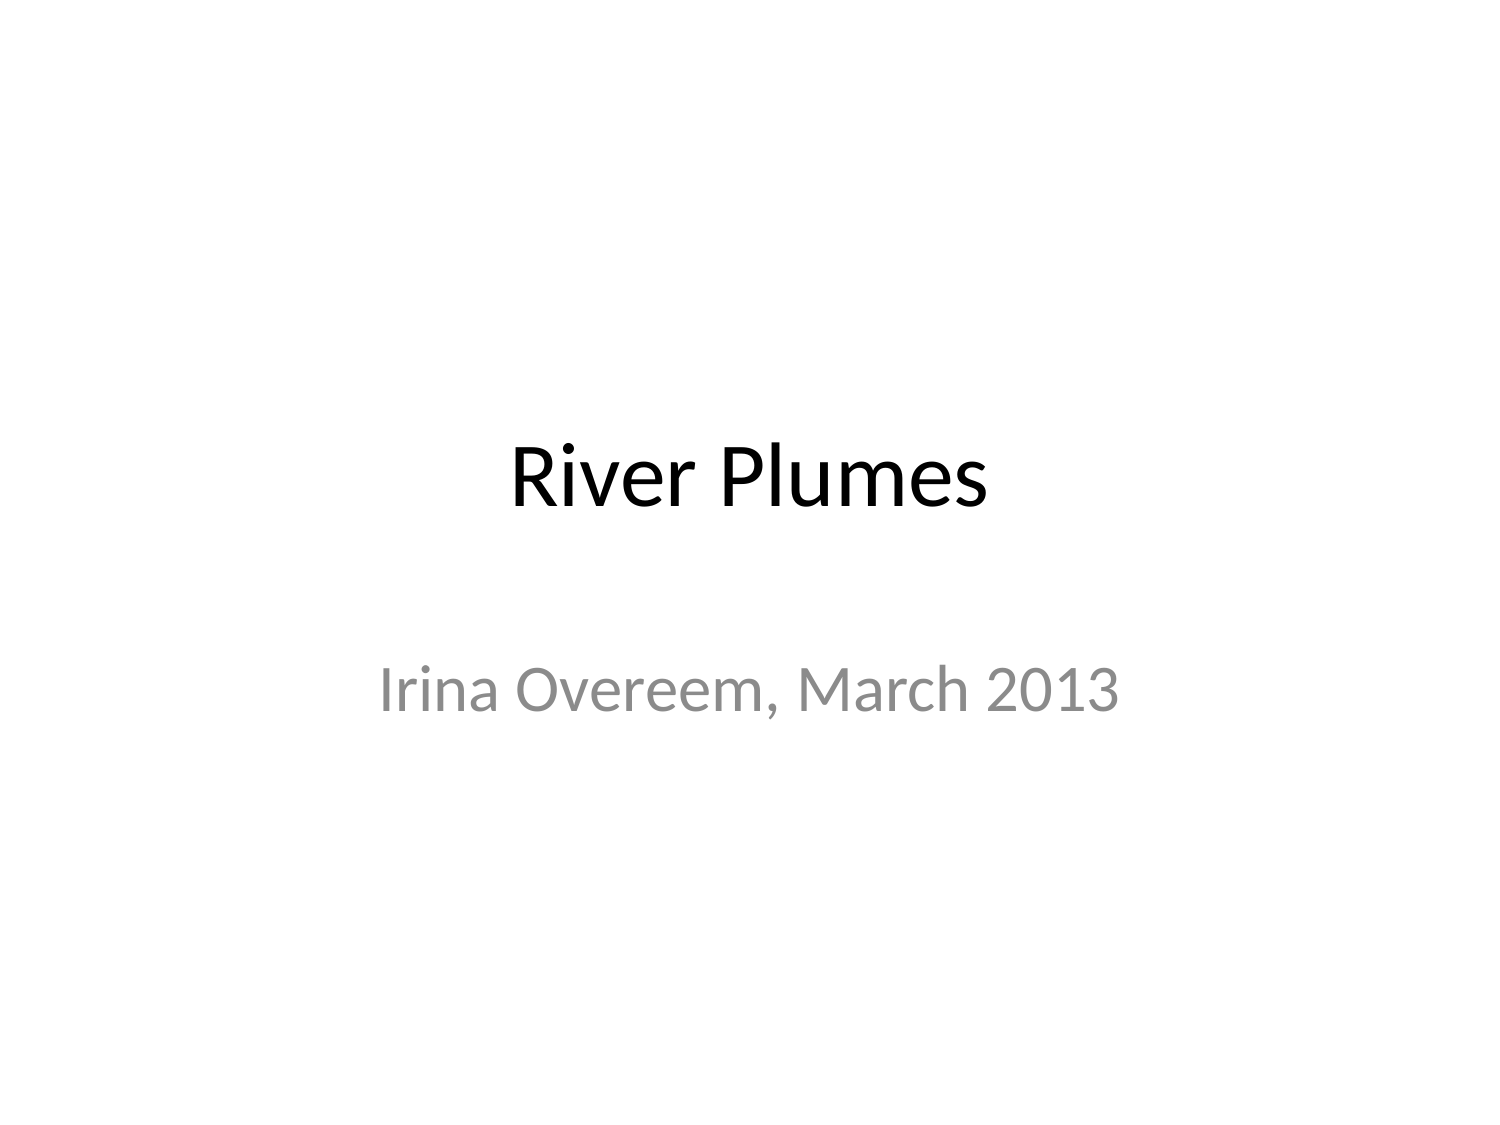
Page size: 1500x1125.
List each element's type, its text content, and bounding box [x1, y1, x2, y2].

title River Plumes [112, 349, 1388, 591]
subtitle Irina Overeem, March 2013 [225, 637, 1275, 925]
